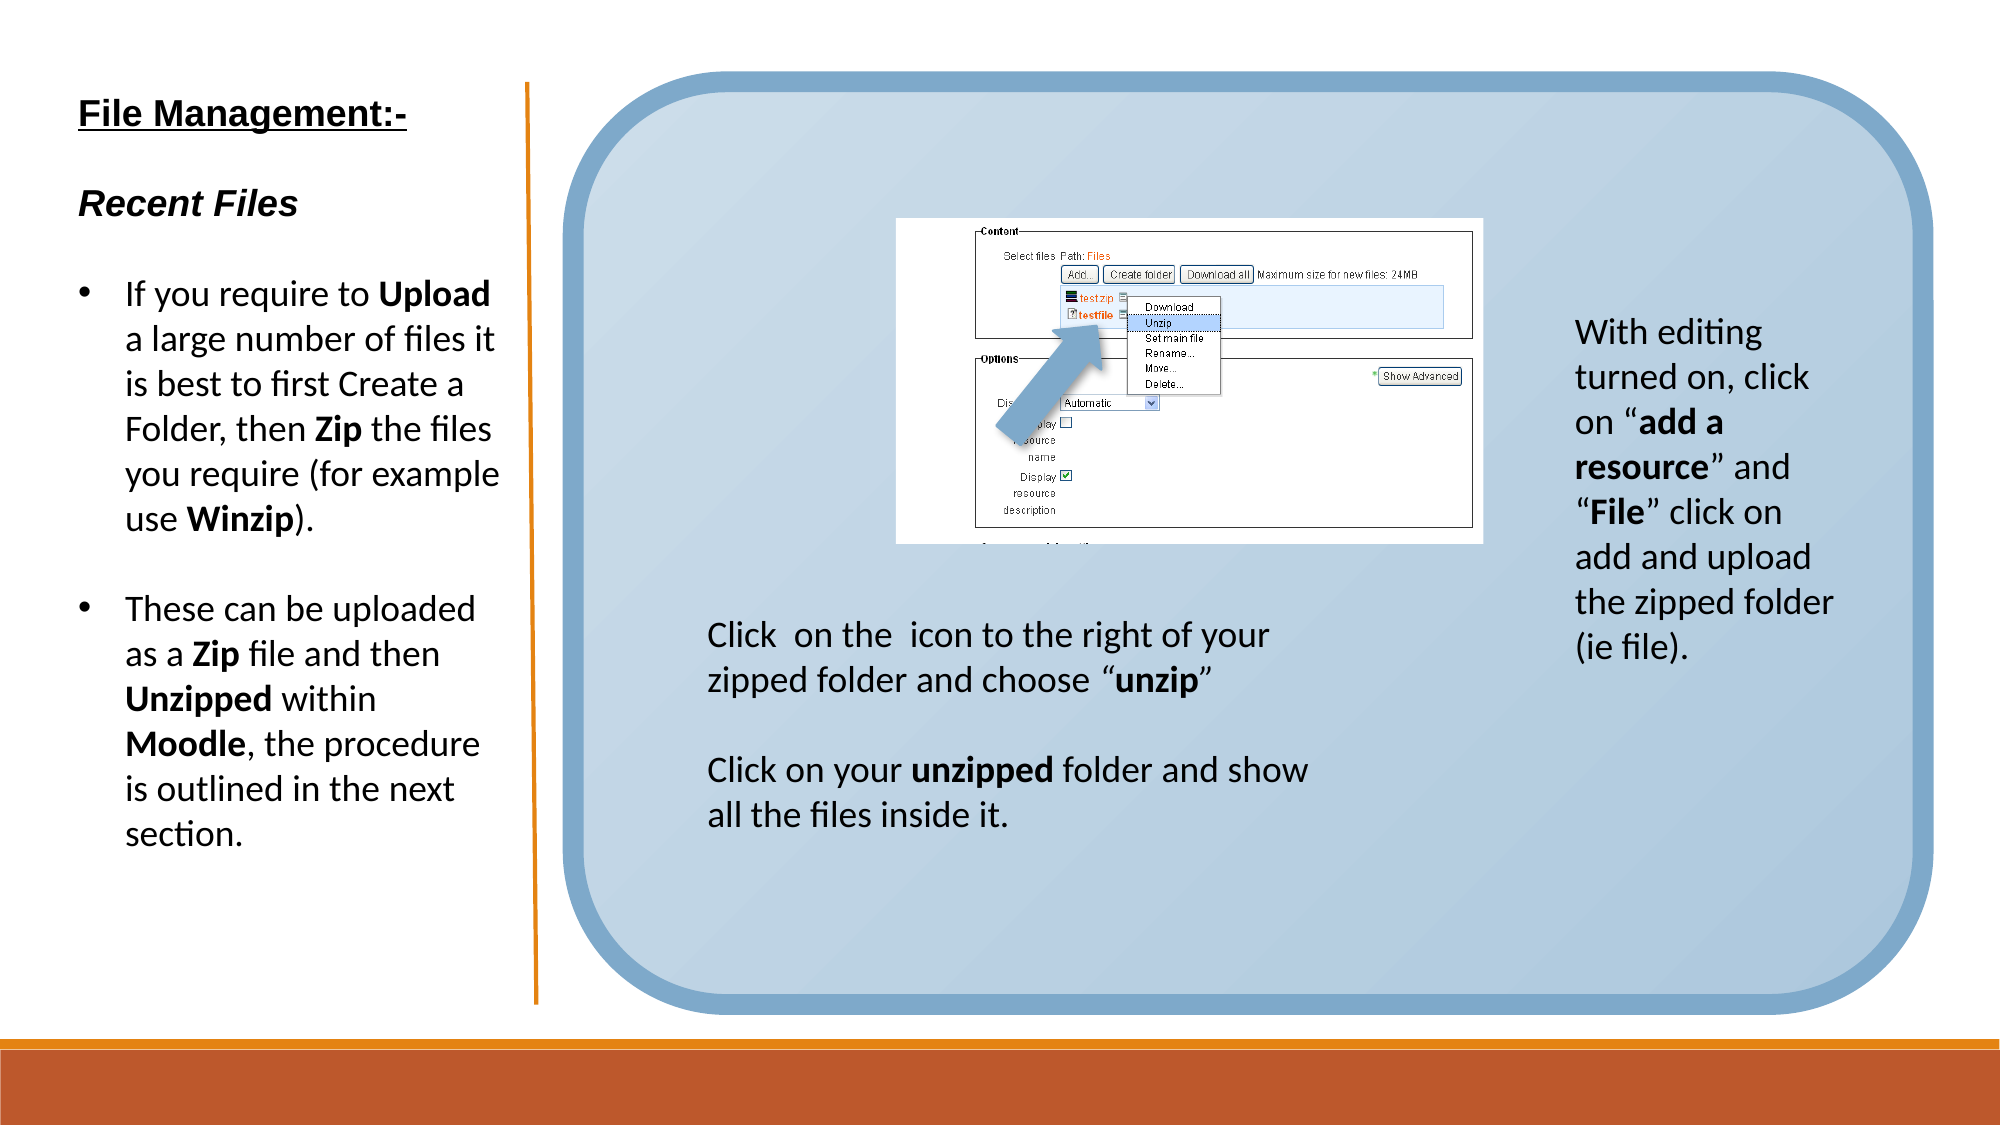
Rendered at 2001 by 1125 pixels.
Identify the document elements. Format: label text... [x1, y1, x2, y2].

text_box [526, 81, 537, 1006]
picture [895, 217, 1484, 544]
text_box File Management:- Recent Files If you require to Upload a large number of files it is best to first Create a Folder, then Zip the files you require (for example use Winzip). These can be uploaded as a Zip file and then Unzipped within Moodle, the procedure is outlined in the next section. [63, 81, 525, 997]
text_box [571, 80, 1925, 1006]
text_box Click on the icon to the right of your zipped folder and choose “unzip” Click on your unzipped folder and show all the files inside it. [692, 602, 1343, 888]
text_box With editing turned on, click on “add a resource” and “File” click on add and upload the zipped folder (ie file). [1559, 299, 1863, 720]
